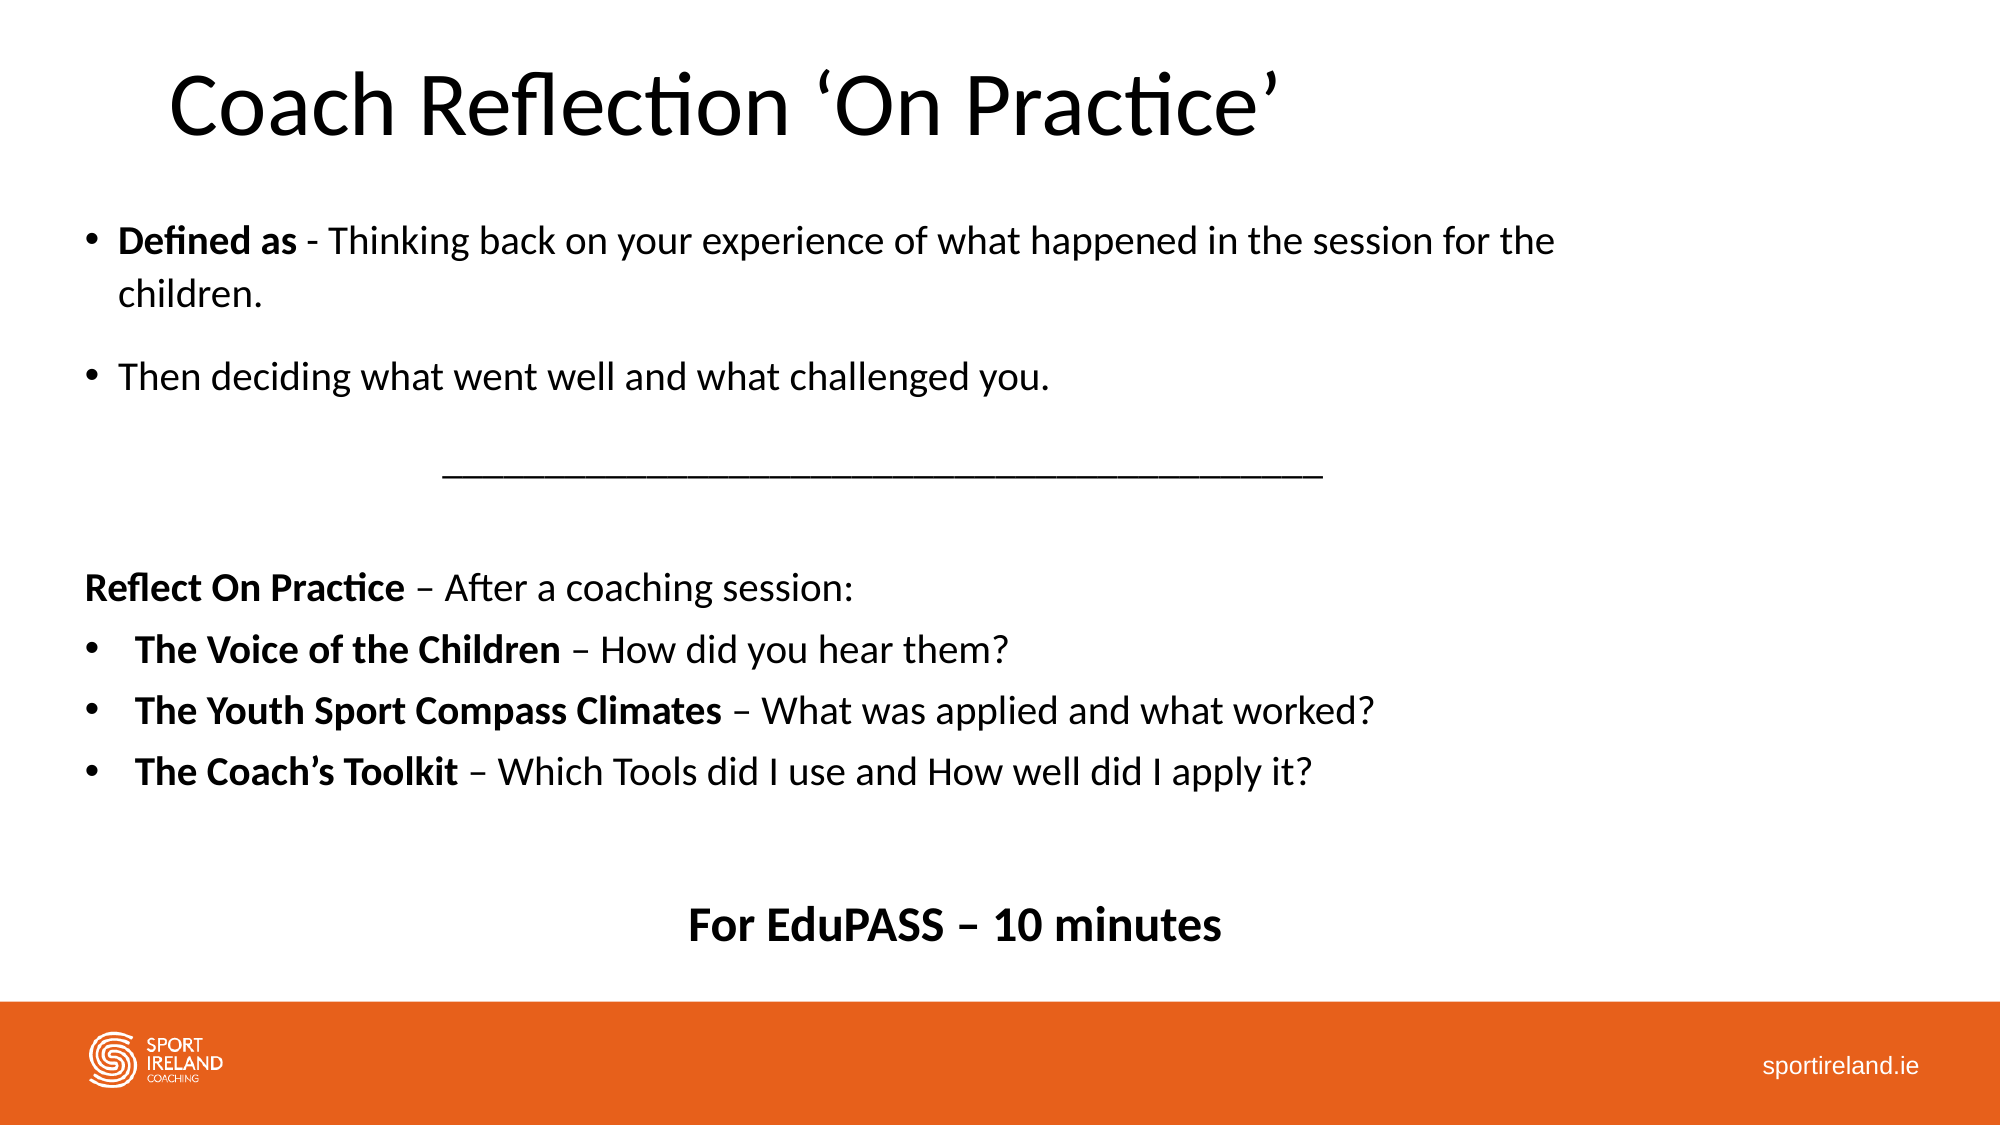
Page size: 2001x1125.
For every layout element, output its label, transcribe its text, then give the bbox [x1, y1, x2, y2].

text_box For EduPASS – 10 minutes [455, 884, 1456, 959]
list Defined as - Thinking back on your experience of what happened in the session for the children. Then deciding what went well and what challenged you. ___________________________________________ Reflect On Practice – After a coaching session: The Voice of the Children – How did you hear them? The Youth Sport Compass Climates – What was applied and what worked? The Coach’s Toolkit – Which Tools did I use and How well did I apply it? For ICG Play Centres – 15 minutes (post-clean up) [69, 202, 1697, 896]
picture [89, 1031, 223, 1088]
title Coach Reflection ‘On Practice’ [69, 34, 1384, 178]
